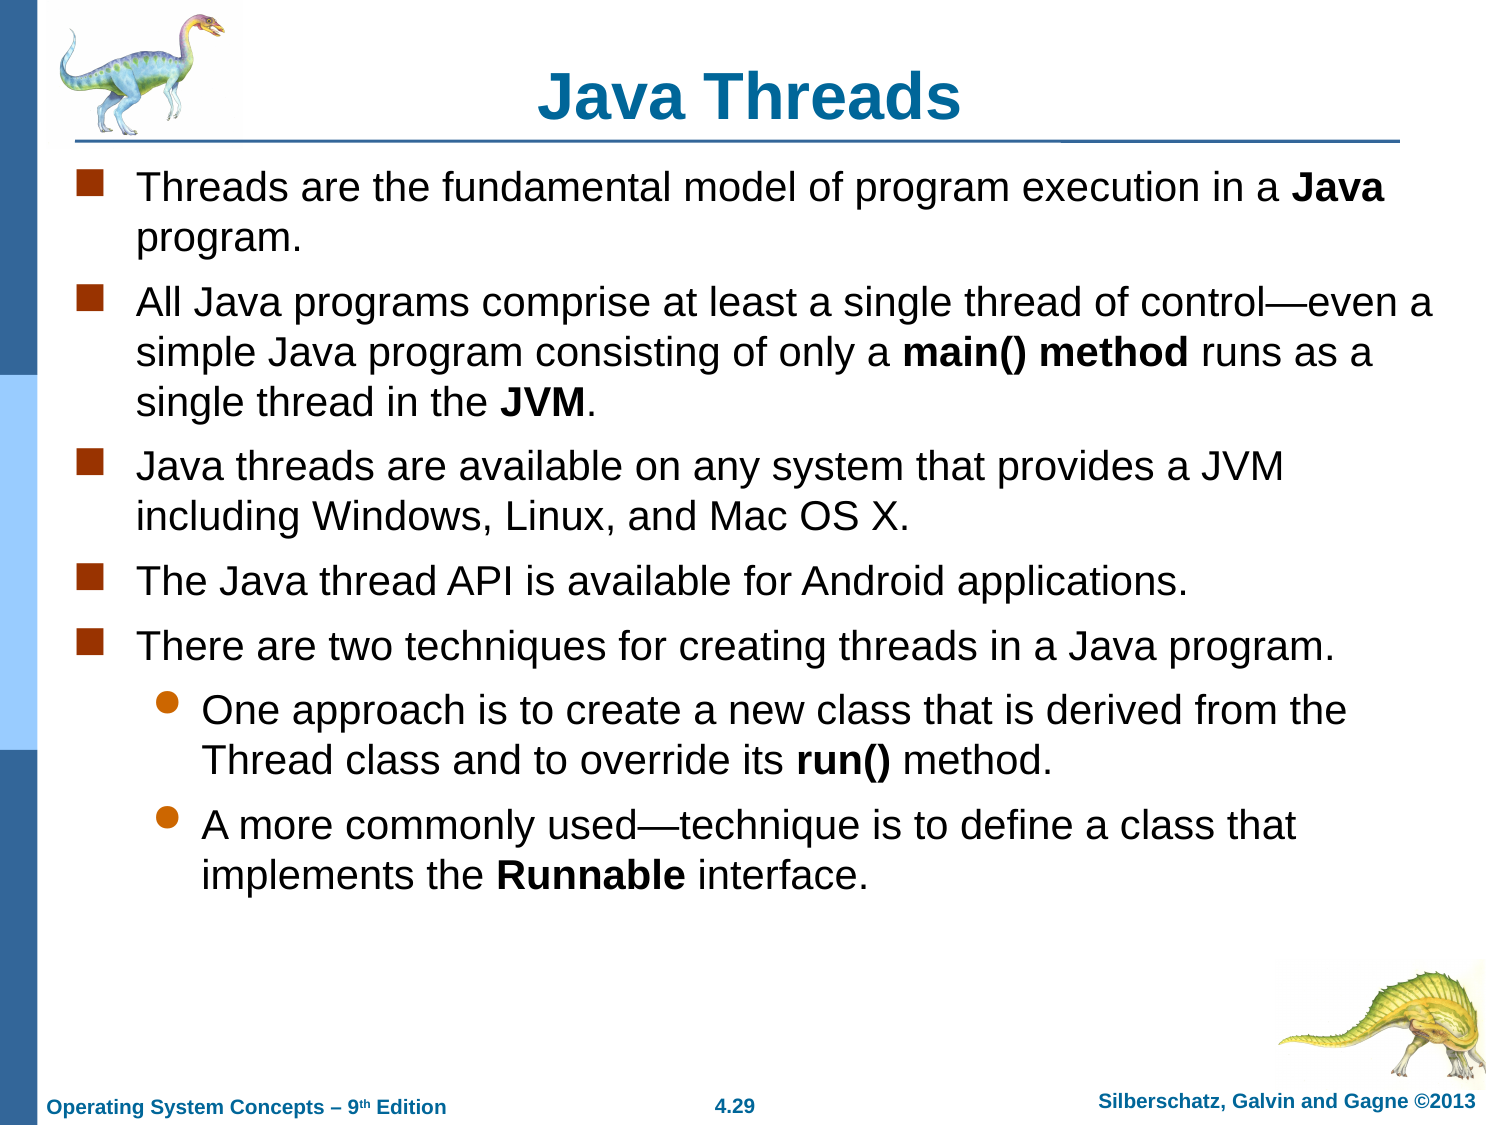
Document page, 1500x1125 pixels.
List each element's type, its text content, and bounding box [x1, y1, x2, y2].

title Java Threads [74, 45, 1426, 141]
picture [1275, 959, 1486, 1090]
picture [46, 0, 243, 149]
list Threads are the fundamental model of program execution in a Java program. All Java programs comprise at least a single thread of control—even a simple Java program consisting of only a main() method runs as a single thread in the JVM. Java threads are available on any system that provides a JVM including Windows, Linux, and Mac OS X. The Java thread API is available for Android applications. There are two techniques for creating threads in a Java program. One approach is to create a new class that is derived from the Thread class and to override its run() method. A more commonly used—technique is to define a class that implements the Runnable interface. [64, 152, 1455, 946]
